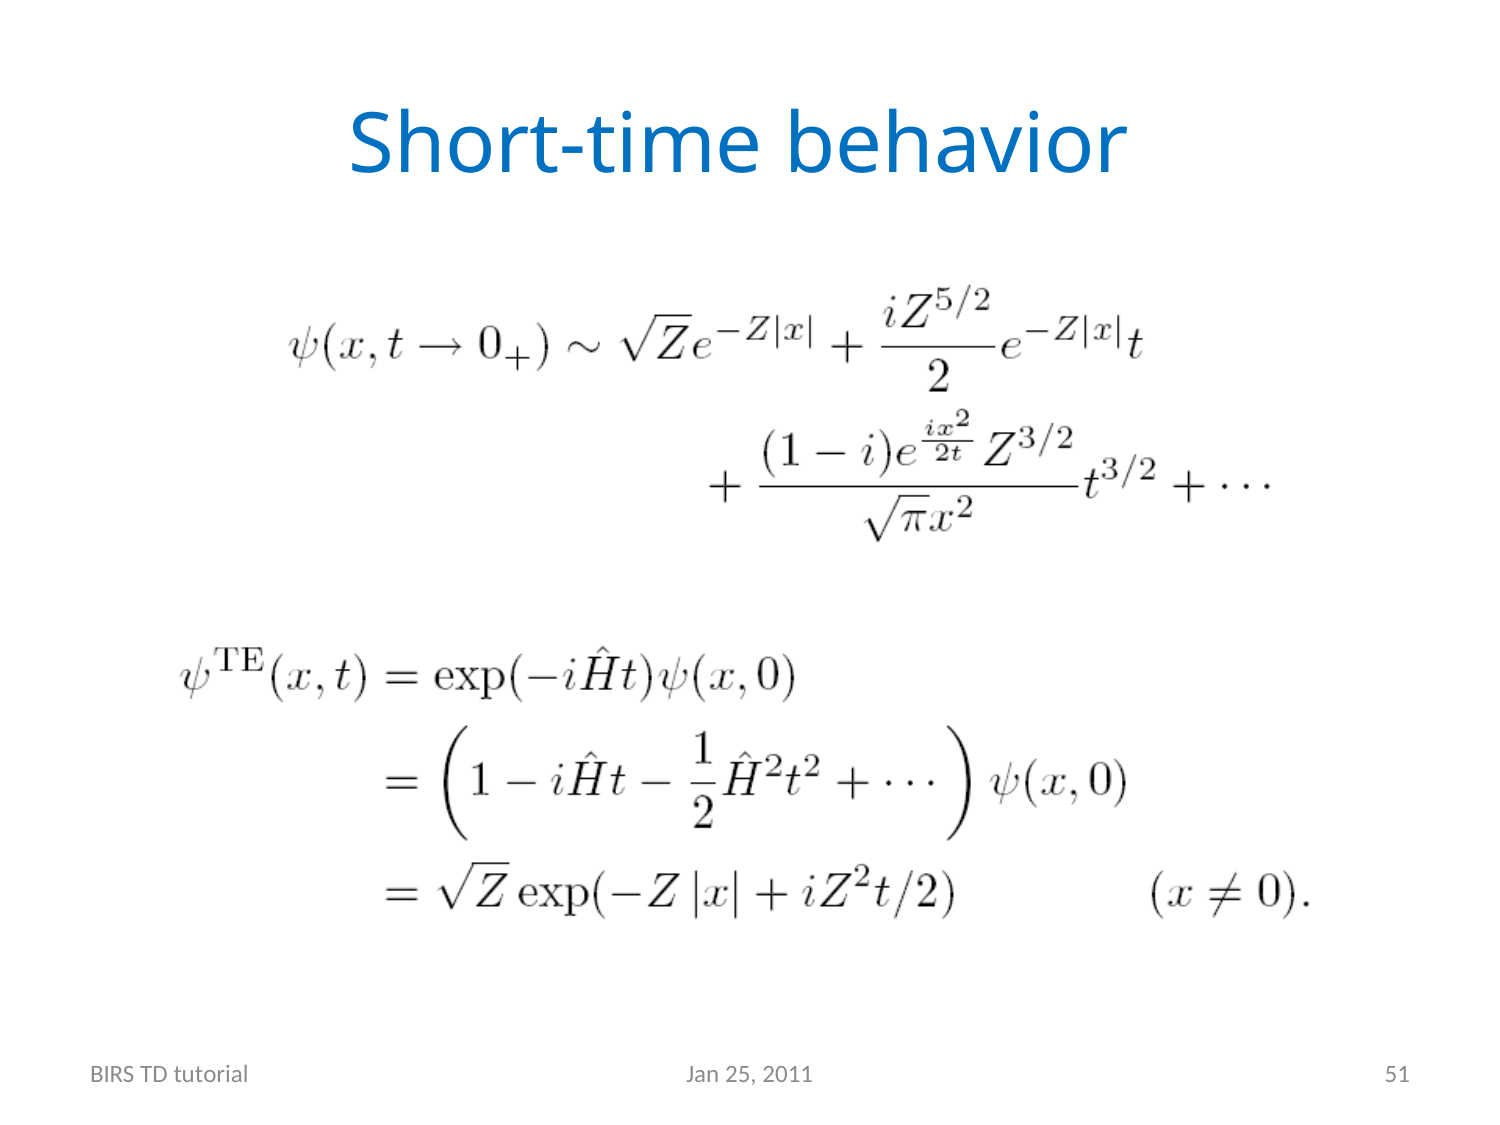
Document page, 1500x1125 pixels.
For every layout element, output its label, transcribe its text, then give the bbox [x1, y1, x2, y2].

picture [262, 249, 1285, 566]
slide_number 51 [1074, 1042, 1425, 1103]
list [149, 624, 1318, 924]
title Short-time behavior [75, 45, 1425, 233]
slide_number BIRS TD tutorial [75, 1042, 425, 1103]
footer Jan 25, 2011 [512, 1042, 988, 1103]
